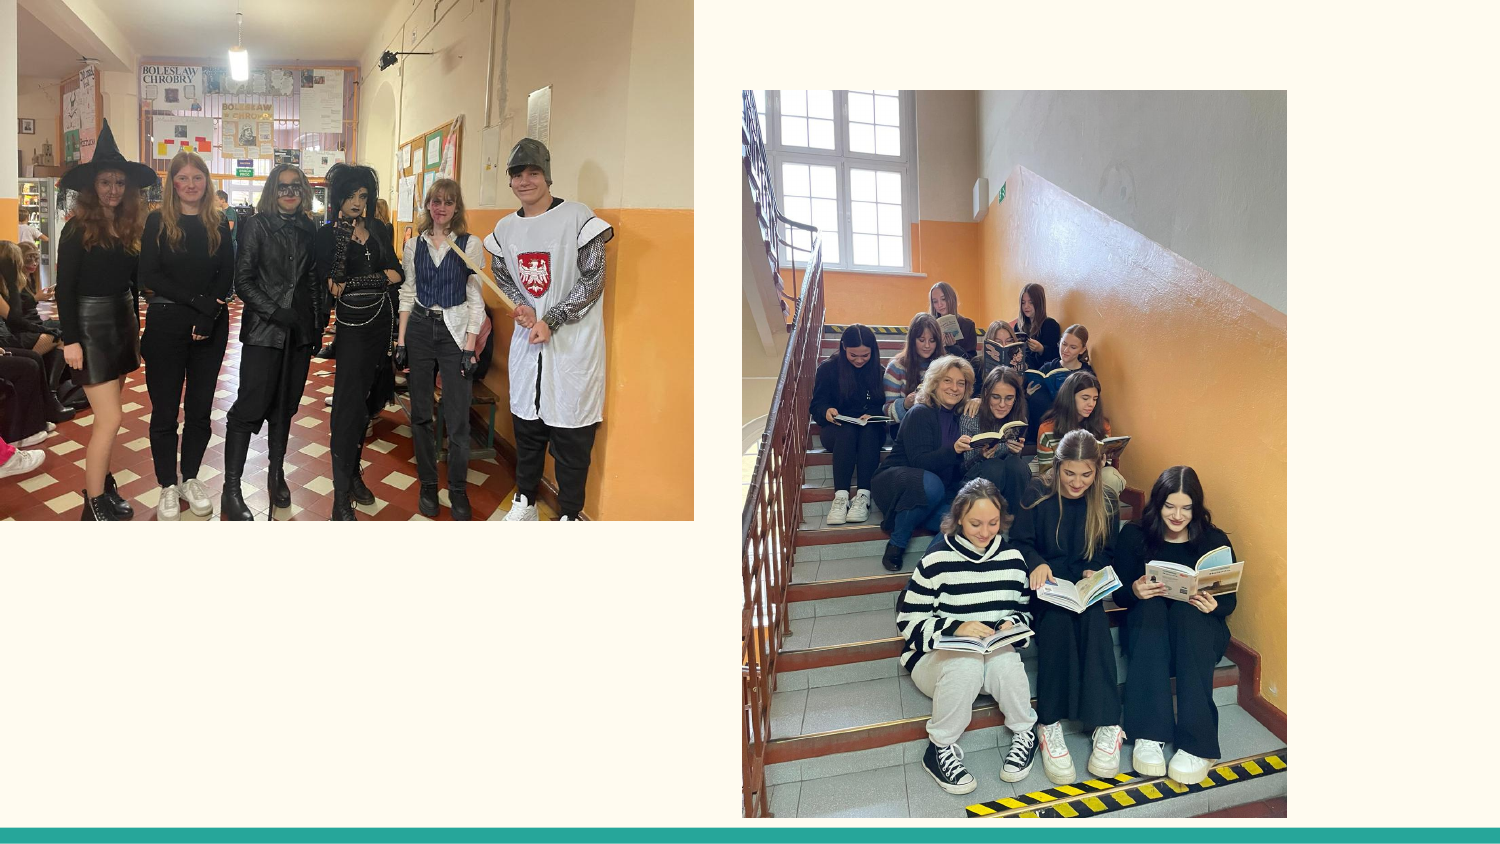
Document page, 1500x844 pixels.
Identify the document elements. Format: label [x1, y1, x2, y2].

picture [741, 90, 1287, 818]
picture [0, 0, 694, 521]
